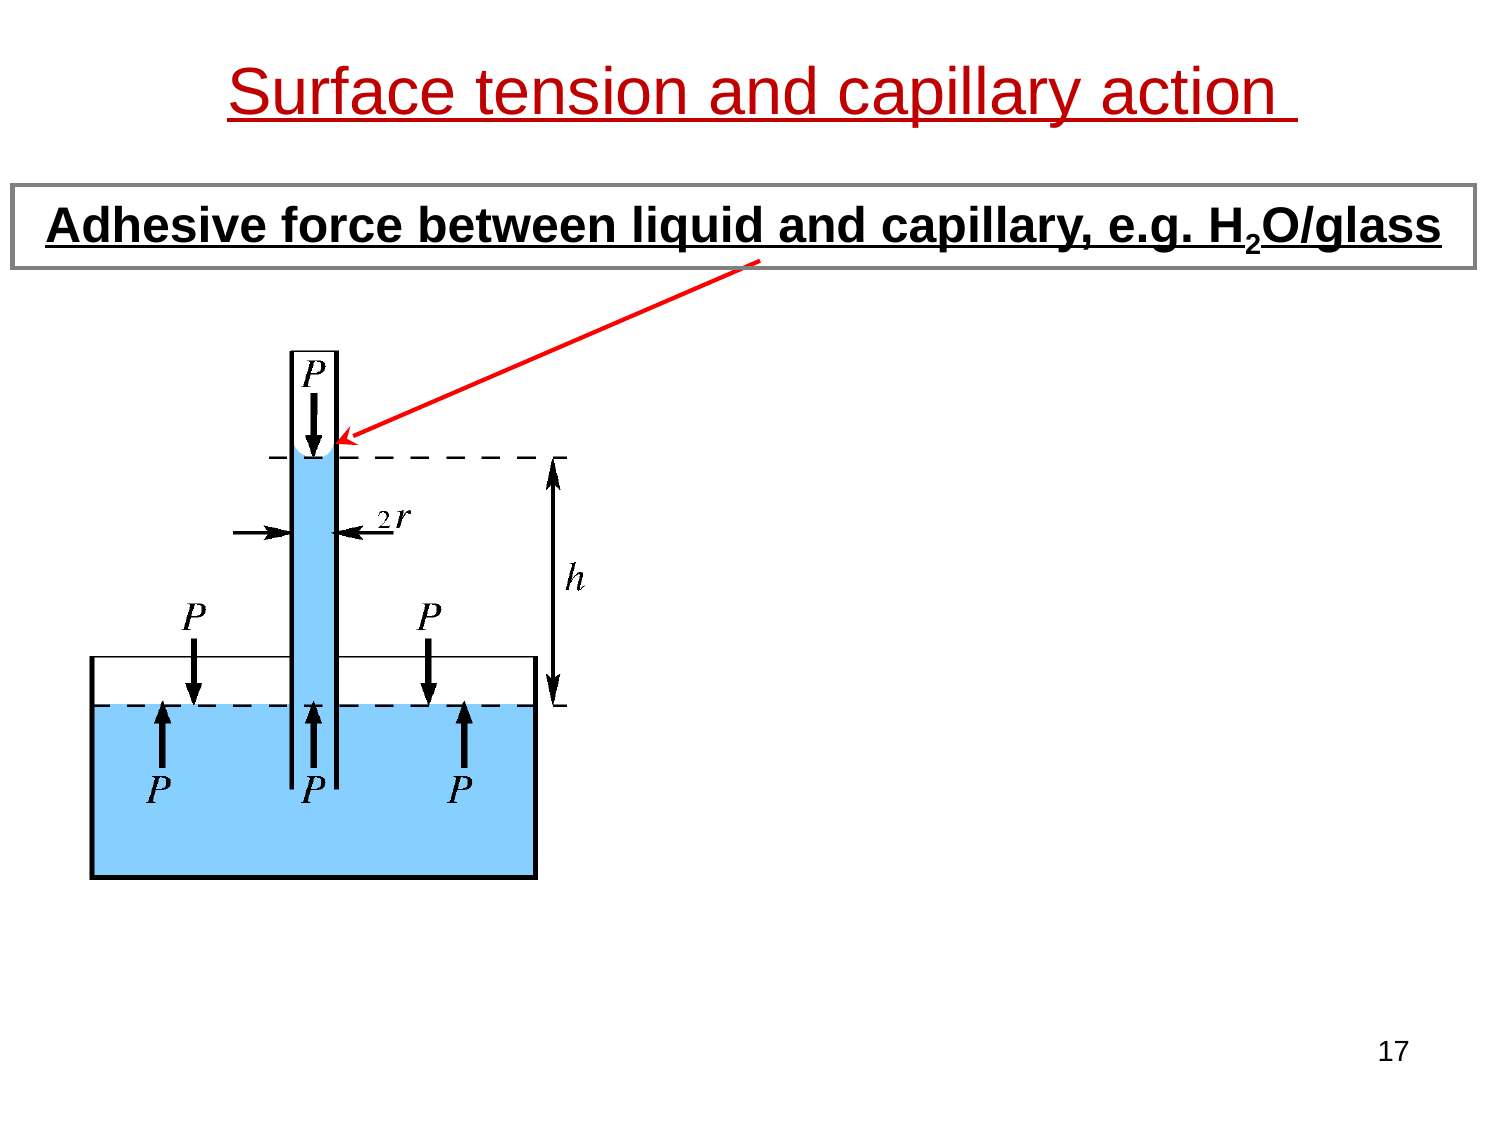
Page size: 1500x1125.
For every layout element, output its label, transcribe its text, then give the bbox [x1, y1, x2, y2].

slide_number 17 [1074, 1024, 1425, 1103]
text_box Adhesive force between liquid and capillary, e.g. H2O/glass [12, 184, 1475, 268]
picture [87, 346, 589, 883]
text_box Surface tension and capillary action [87, 37, 1438, 138]
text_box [335, 260, 761, 445]
